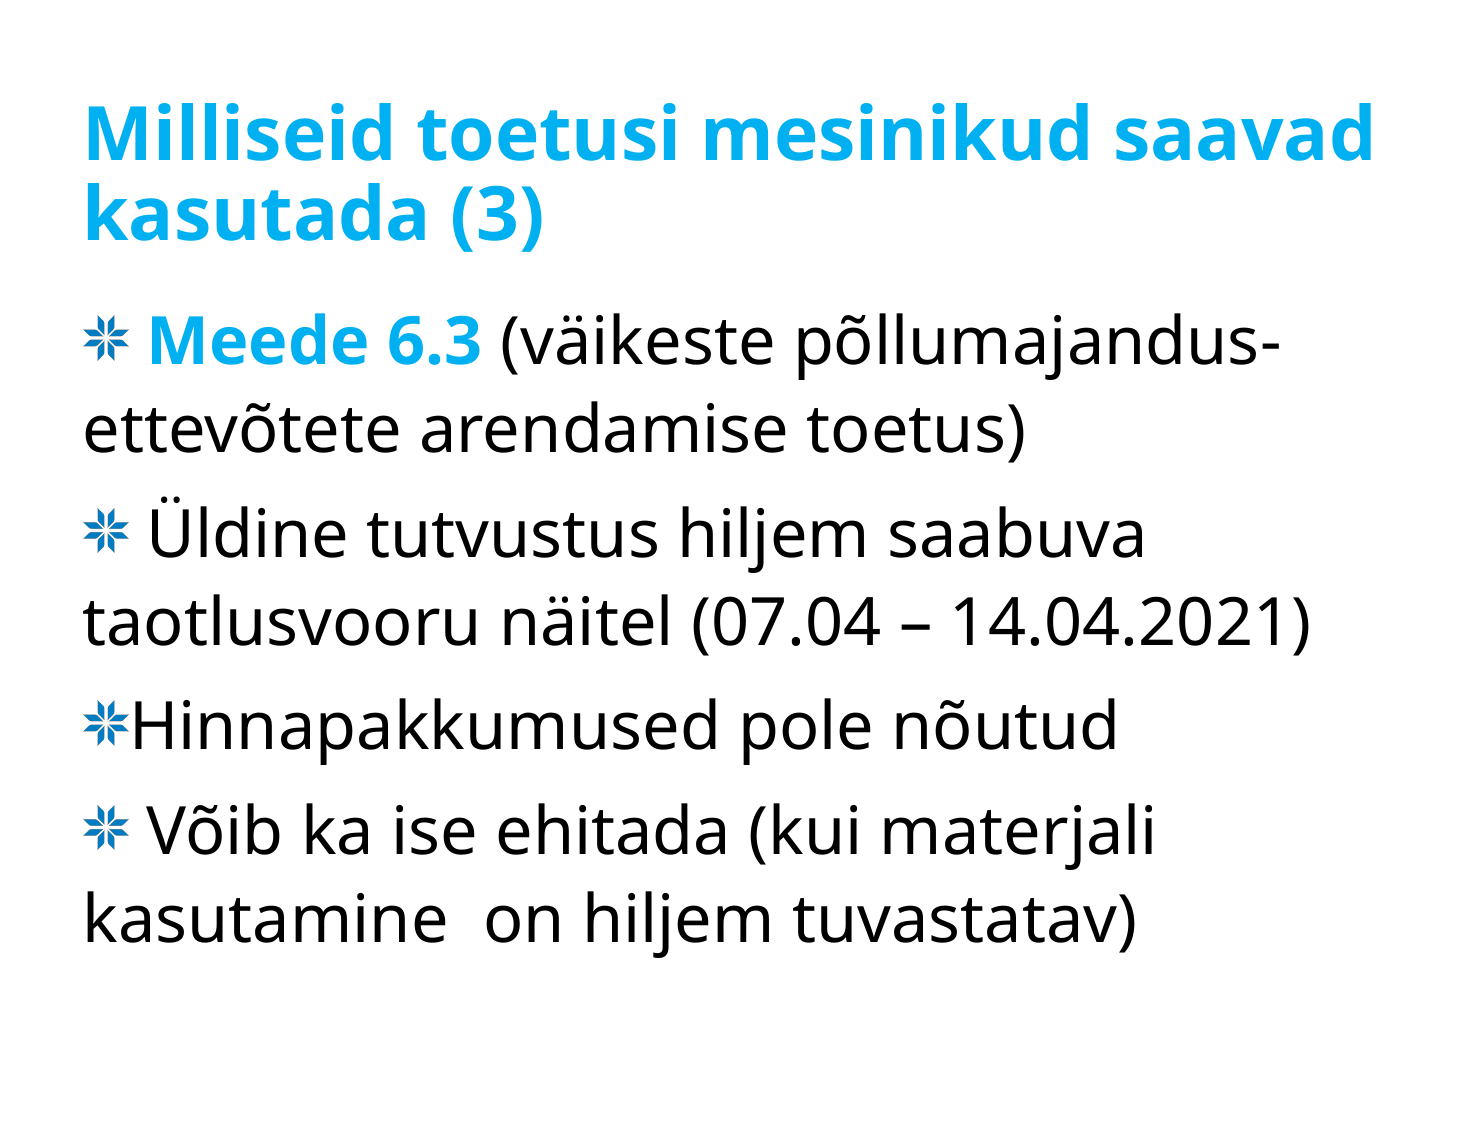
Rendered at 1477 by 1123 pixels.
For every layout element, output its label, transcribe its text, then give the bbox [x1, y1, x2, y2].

title Milliseid toetusi mesinikud saavad kasutada (3) [82, 88, 1382, 266]
picture [82, 804, 130, 851]
picture [82, 699, 130, 747]
list Meede 6.3 (väikeste põllumajandus-ettevõtete arendamise toetus) Üldine tutvustus hiljem saabuva taotlusvooru näitel (07.04 – 14.04.2021) Hinnapakkumused pole nõutud Võib ka ise ehitada (kui materjali kasutamine on hiljem tuvastatav) [82, 290, 1382, 1031]
picture [82, 314, 130, 362]
picture [82, 507, 130, 554]
